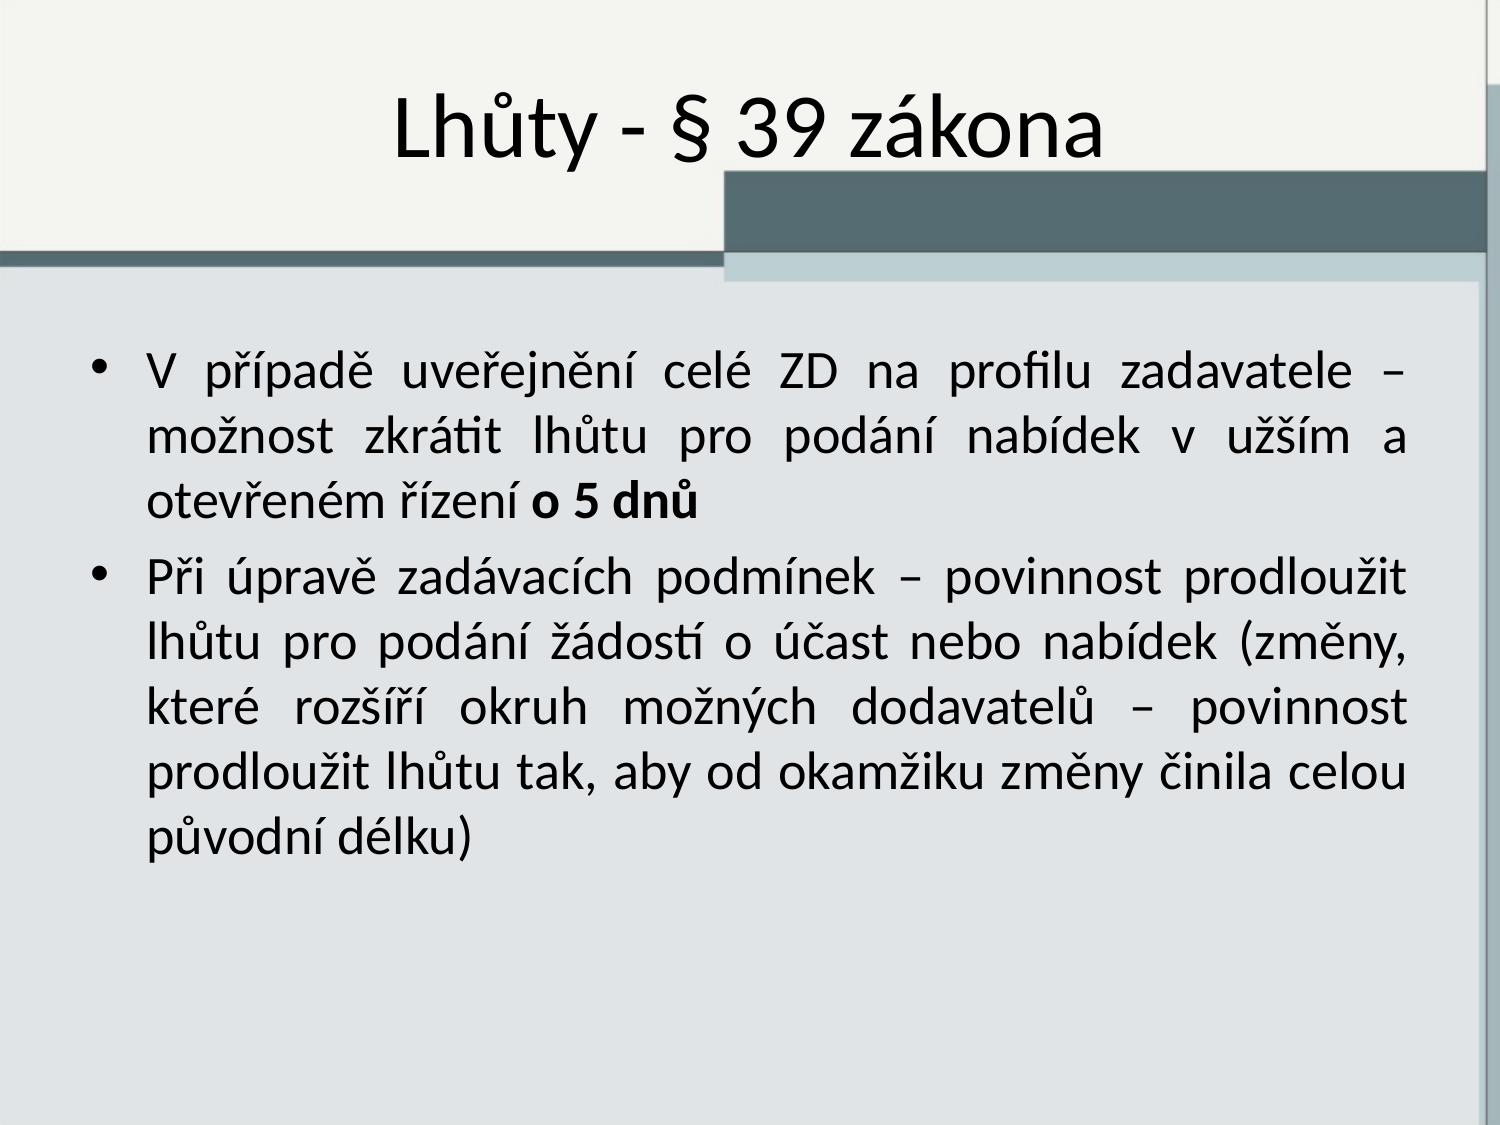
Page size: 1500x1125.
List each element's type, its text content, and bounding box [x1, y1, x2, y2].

list V případě uveřejnění celé ZD na profilu zadavatele – možnost zkrátit lhůtu pro podání nabídek v užším a otevřeném řízení o 5 dnů Při úpravě zadávacích podmínek – povinnost prodloužit lhůtu pro podání žádostí o účast nebo nabídek (změny, které rozšíří okruh možných dodavatelů – povinnost prodloužit lhůtu tak, aby od okamžiku změny činila celou původní délku) [75, 326, 1425, 1005]
title Povinné náležitosti [0, 0, 1500, 1125]
title Lhůty - § 39 zákona [75, 45, 1425, 197]
